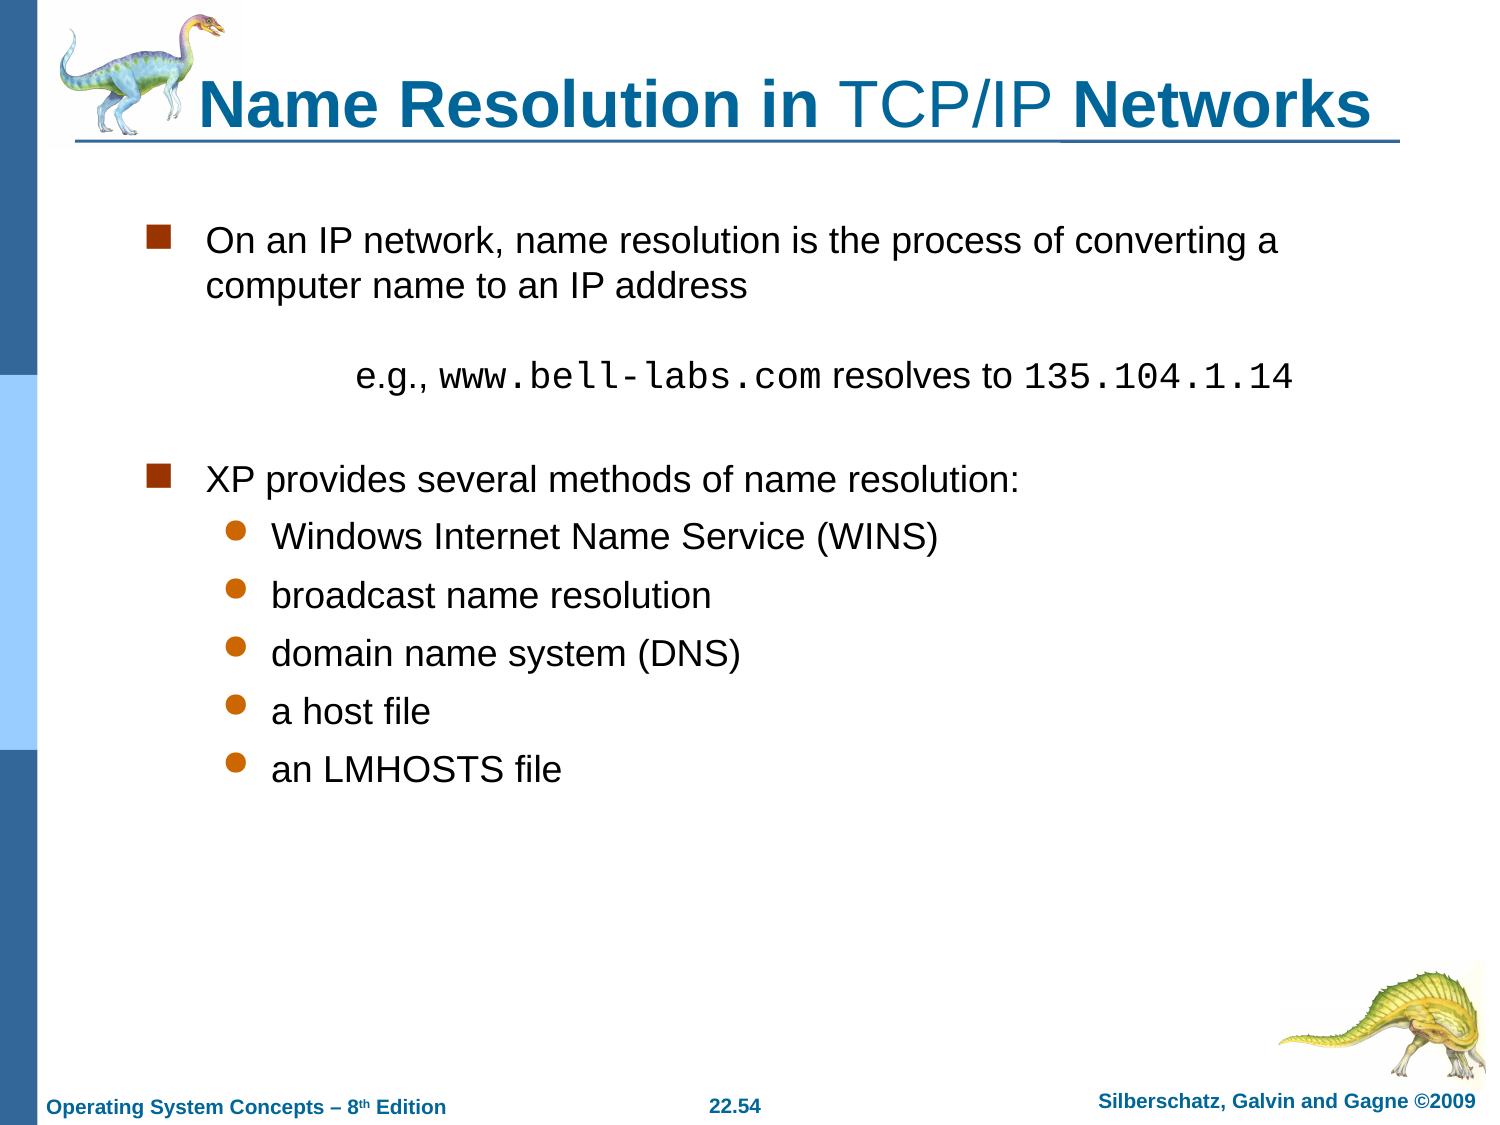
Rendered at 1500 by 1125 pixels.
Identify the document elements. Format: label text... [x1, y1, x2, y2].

picture [1275, 959, 1486, 1090]
list On an IP network, name resolution is the process of converting a computer name to an IP address e.g., www.bell-labs.com resolves to 135.104.1.14 XP provides several methods of name resolution: Windows Internet Name Service (WINS) broadcast name resolution domain name system (DNS) a host file an LMHOSTS file [134, 208, 1399, 885]
picture [46, 0, 243, 149]
title Name Resolution in TCP/IP Networks [122, 48, 1449, 149]
